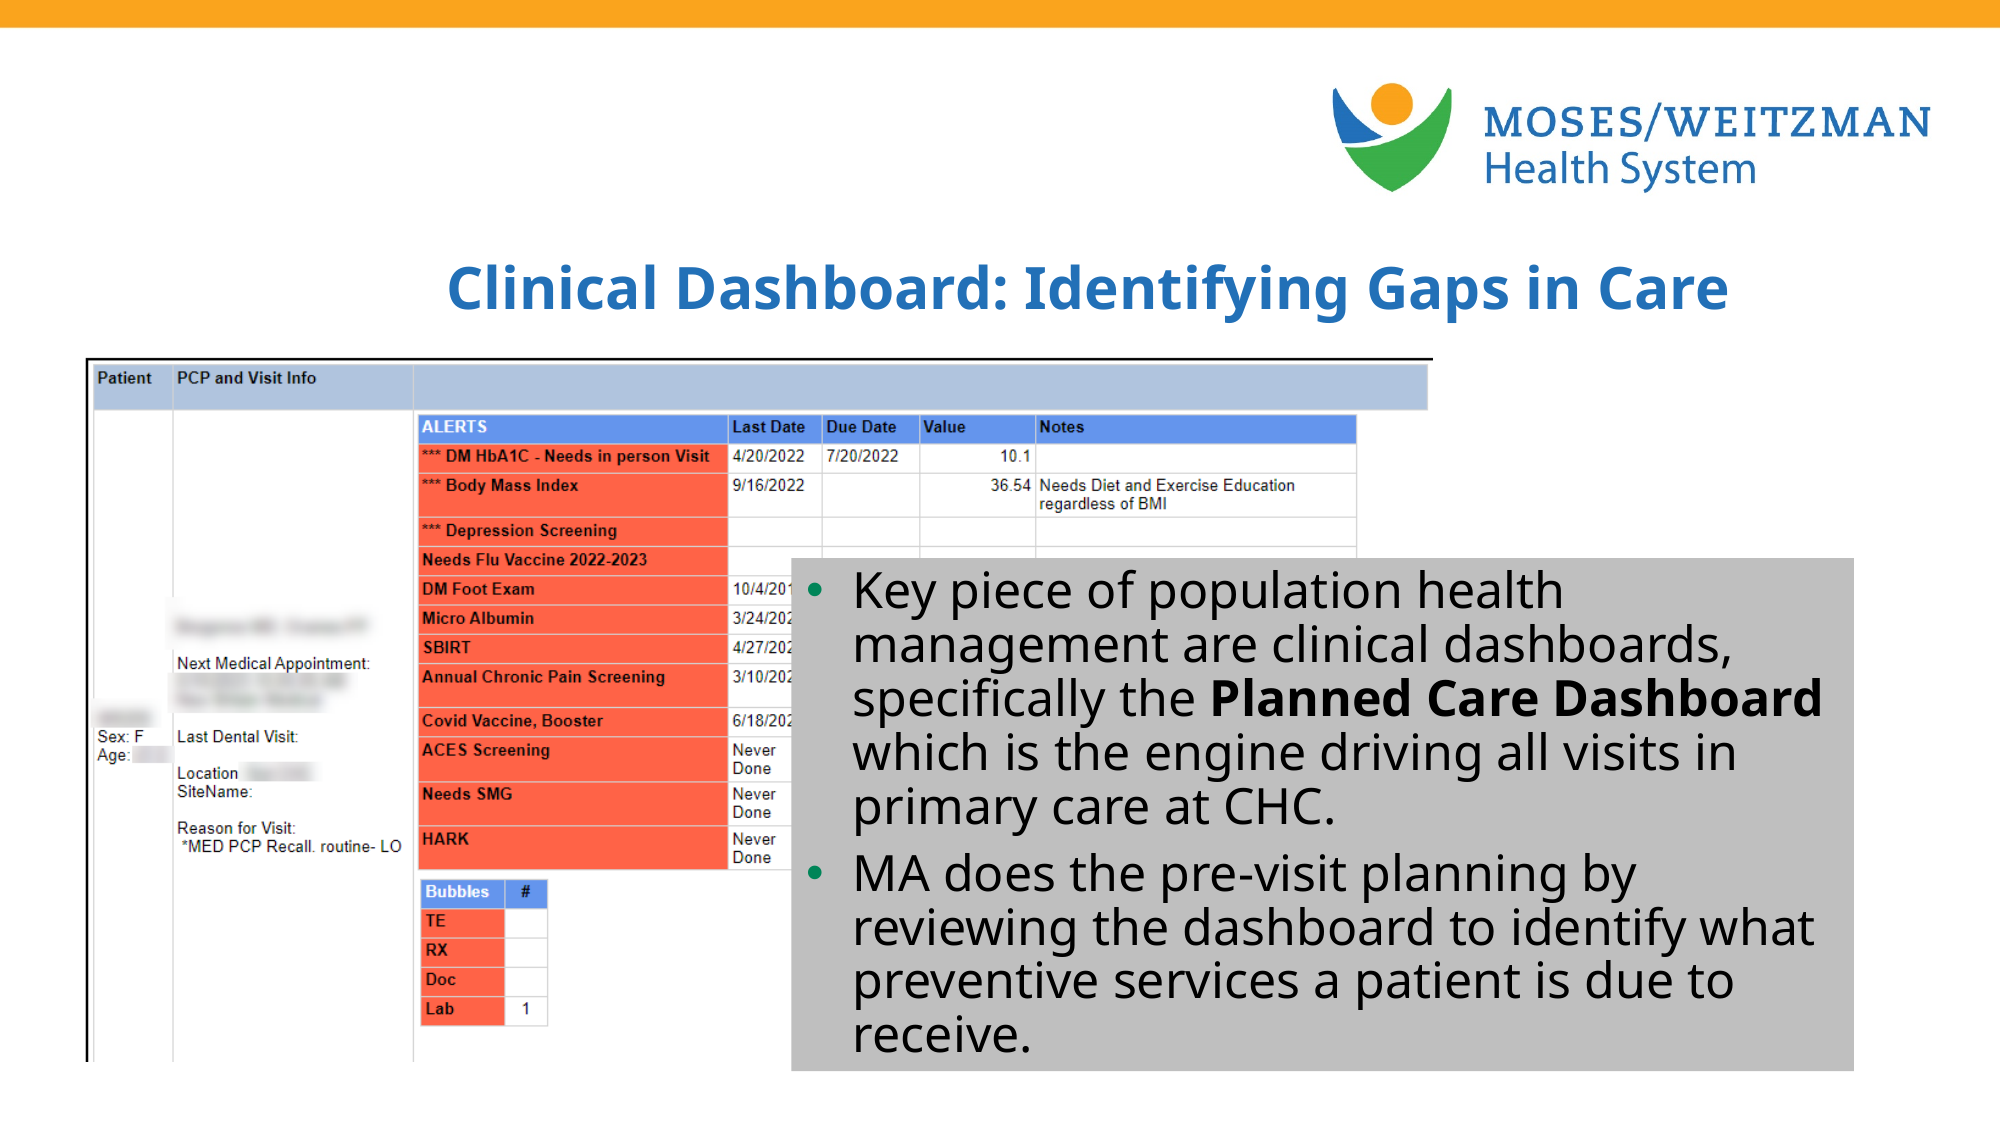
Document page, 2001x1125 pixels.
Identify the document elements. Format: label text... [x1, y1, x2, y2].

text_box Key piece of population health management are clinical dashboards, specifically the Planned Care Dashboard which is the engine driving all visits in primary care at CHC. MA does the pre-visit planning by reviewing the dashboard to identify what preventive services a patient is due to receive. [791, 558, 1854, 1072]
picture [0, 0, 2000, 1125]
title Clinical Dashboard: Identifying Gaps in Care [226, 251, 1952, 331]
